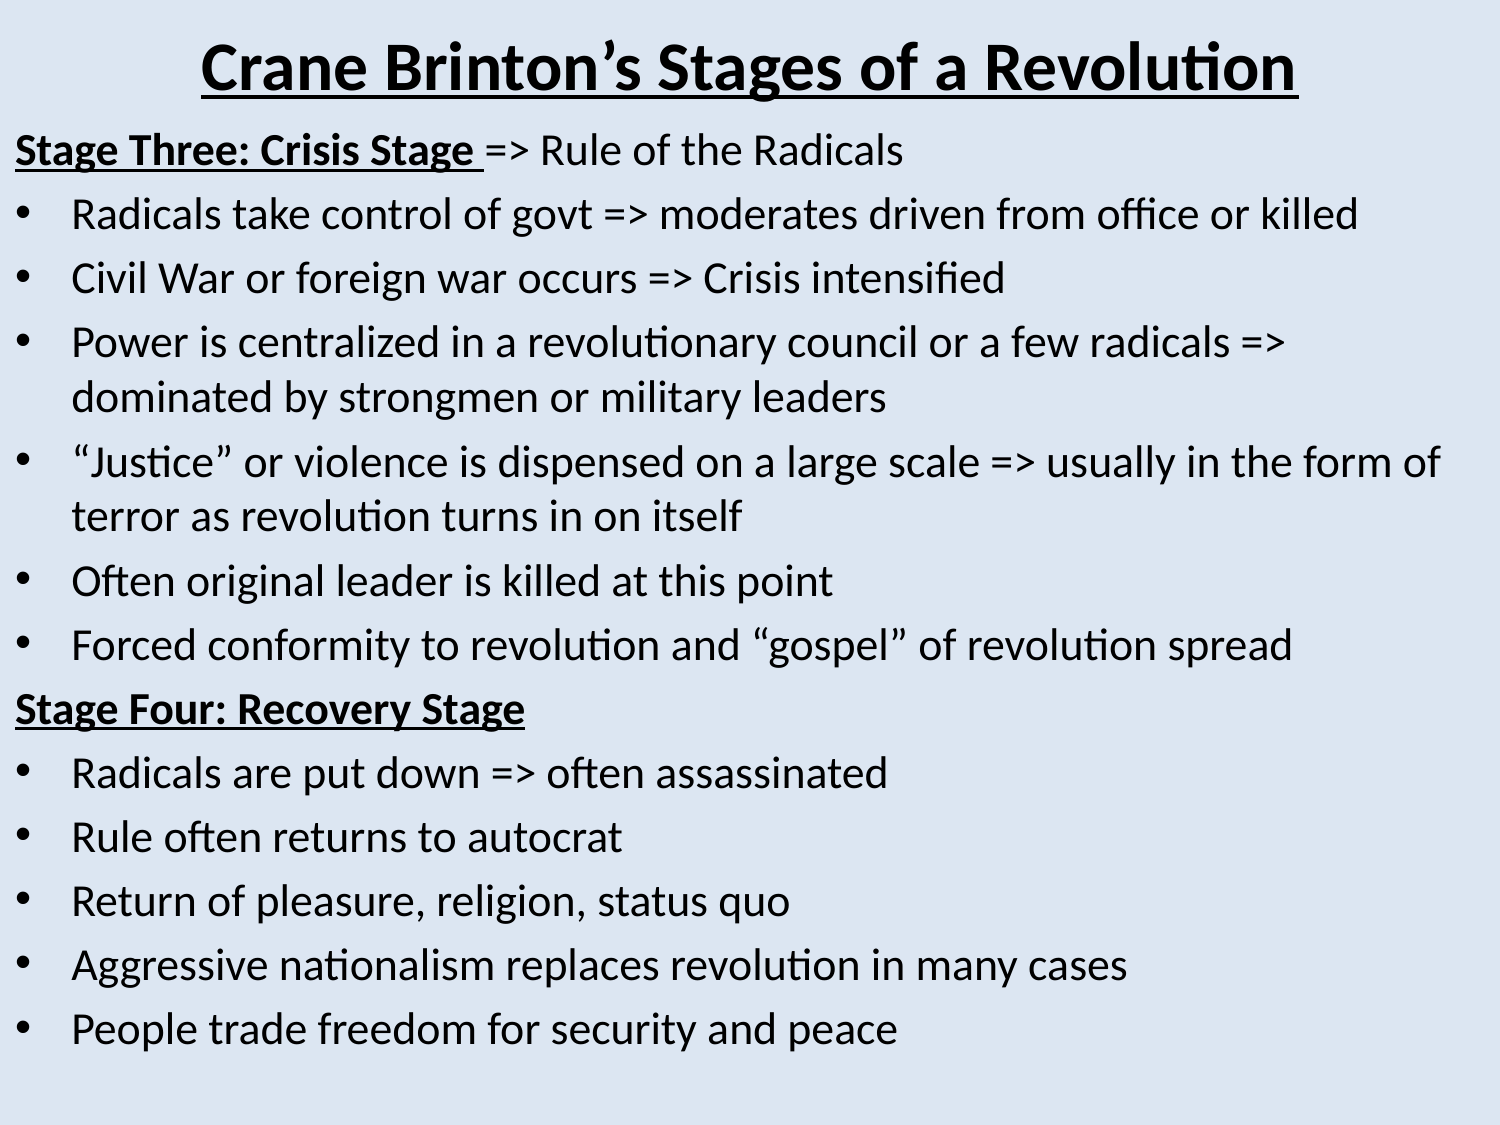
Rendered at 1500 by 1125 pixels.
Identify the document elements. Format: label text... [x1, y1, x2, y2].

list Stage Three: Crisis Stage => Rule of the Radicals Radicals take control of govt => moderates driven from office or killed Civil War or foreign war occurs => Crisis intensified Power is centralized in a revolutionary council or a few radicals => dominated by strongmen or military leaders “Justice” or violence is dispensed on a large scale => usually in the form of terror as revolution turns in on itself Often original leader is killed at this point Forced conformity to revolution and “gospel” of revolution spread Stage Four: Recovery Stage Radicals are put down => often assassinated Rule often returns to autocrat Return of pleasure, religion, status quo Aggressive nationalism replaces revolution in many cases People trade freedom for security and peace [0, 112, 1500, 1125]
title Crane Brinton’s Stages of a Revolution [75, 12, 1425, 113]
